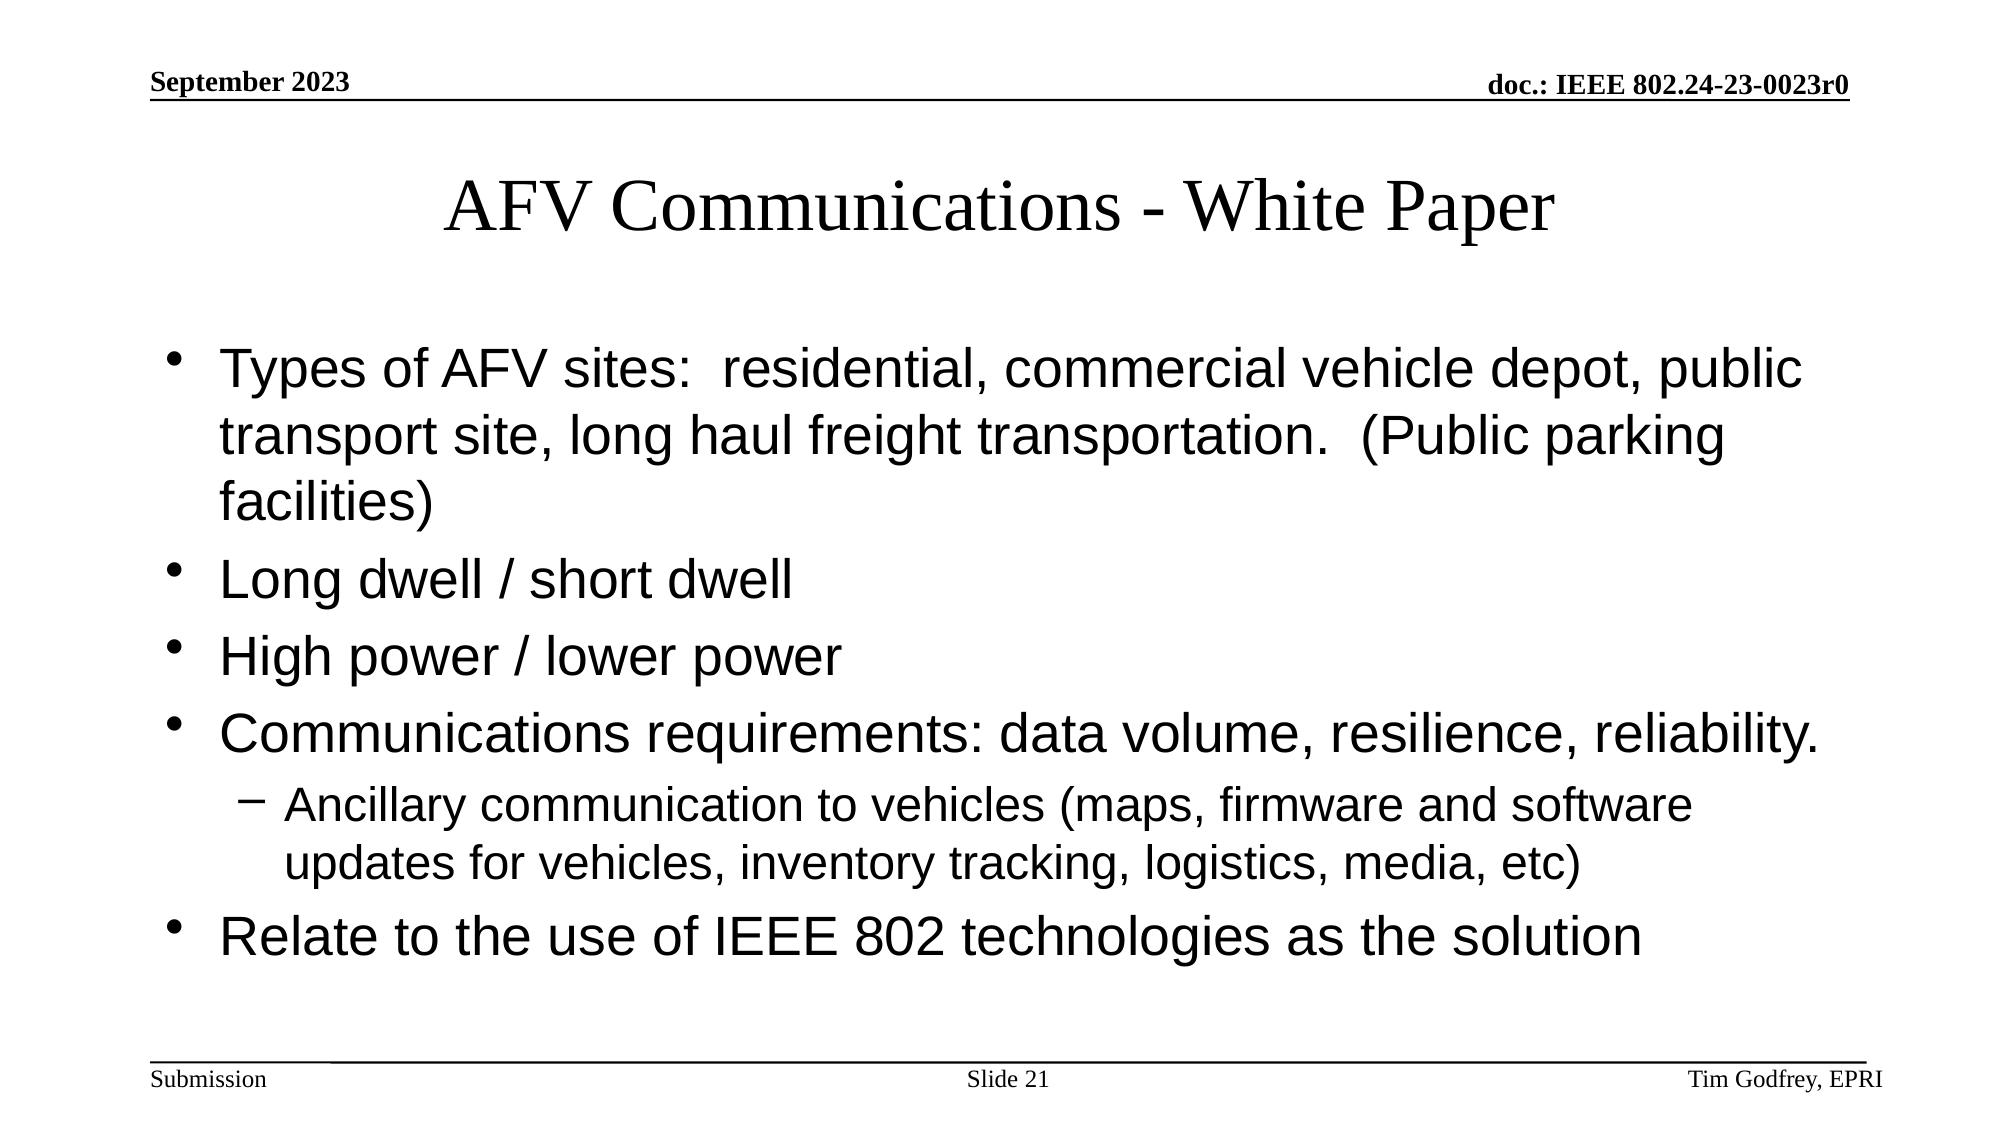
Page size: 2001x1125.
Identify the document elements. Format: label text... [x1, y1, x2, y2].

list Types of AFV sites: residential, commercial vehicle depot, public transport site, long haul freight transportation. (Public parking facilities) Long dwell / short dwell High power / lower power Communications requirements: data volume, resilience, reliability. Ancillary communication to vehicles (maps, firmware and software updates for vehicles, inventory tracking, logistics, media, etc) Relate to the use of IEEE 802 technologies as the solution [150, 324, 1850, 1000]
title AFV Communications - White Paper [150, 112, 1850, 288]
footer Tim Godfrey, EPRI [1200, 1062, 1884, 1108]
slide_number Slide 21 [937, 1062, 1079, 1108]
